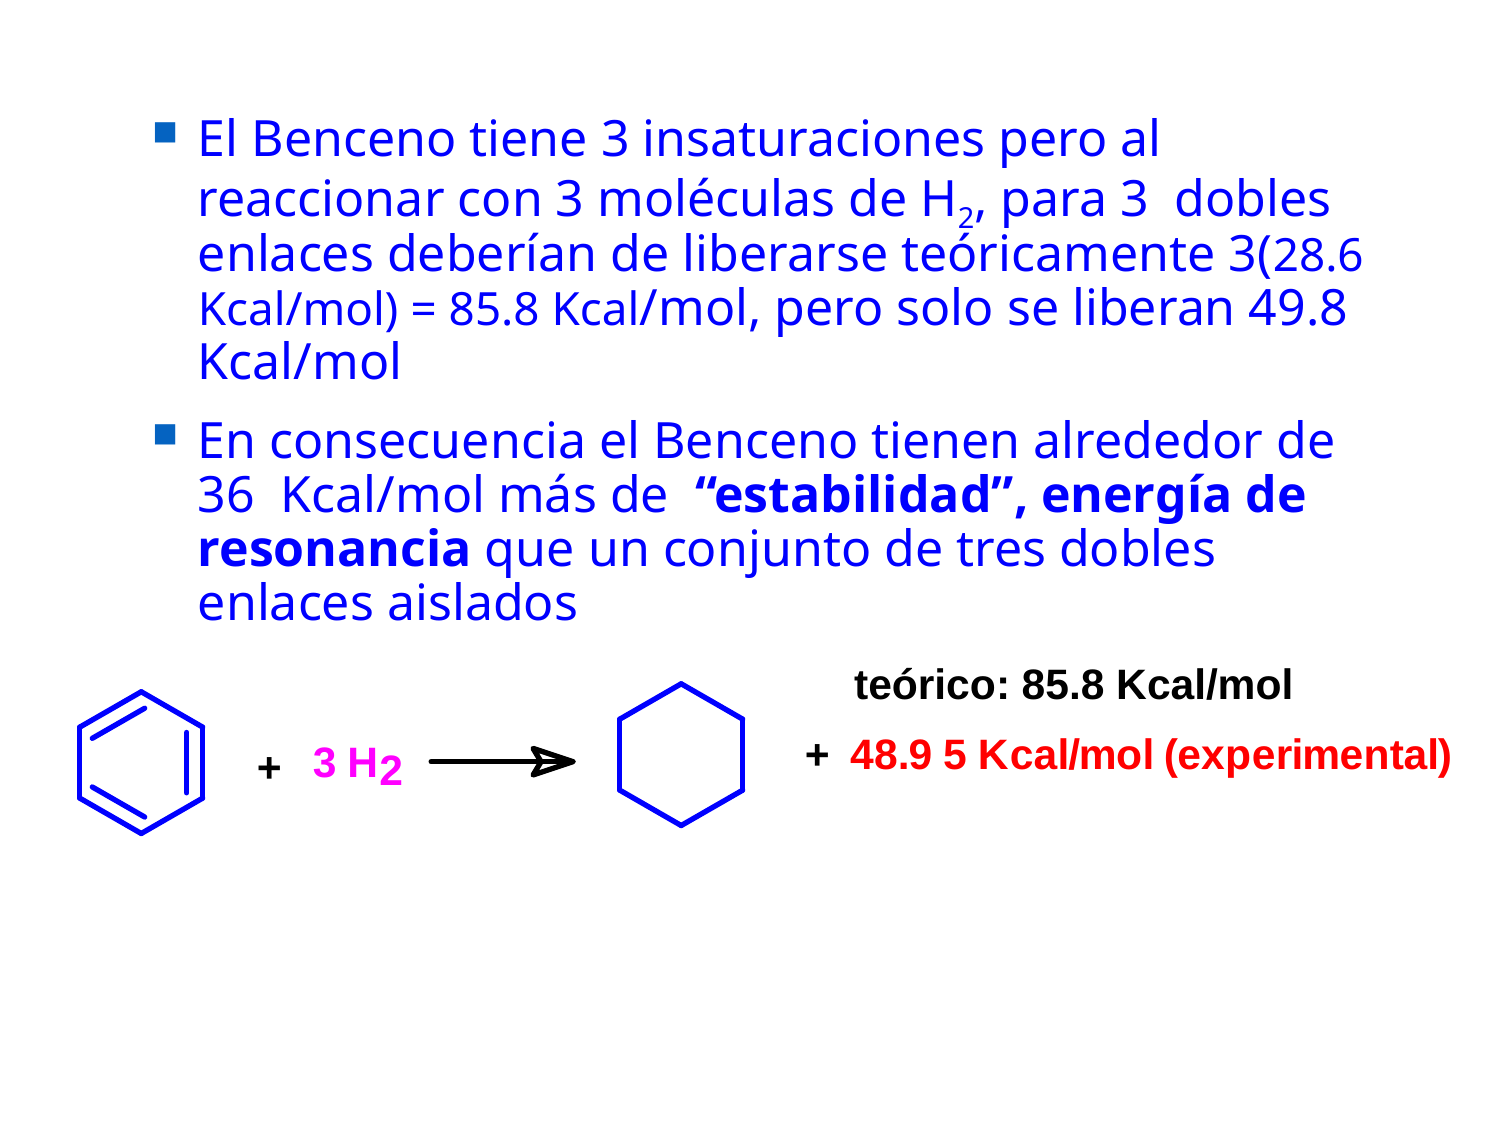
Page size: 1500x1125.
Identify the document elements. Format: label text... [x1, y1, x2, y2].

text_box El Benceno tiene 3 insaturaciones pero al reaccionar con 3 moléculas de H2, para 3 dobles enlaces deberían de liberarse teóricamente 3(28.6 Kcal/mol) = 85.8 Kcal/mol, pero solo se liberan 49.8 Kcal/mol En consecuencia el Benceno tienen alrededor de 36 Kcal/mol más de “estabilidad”, energía de resonancia que un conjunto de tres dobles enlaces aislados [137, 105, 1413, 639]
picture [37, 649, 1474, 876]
